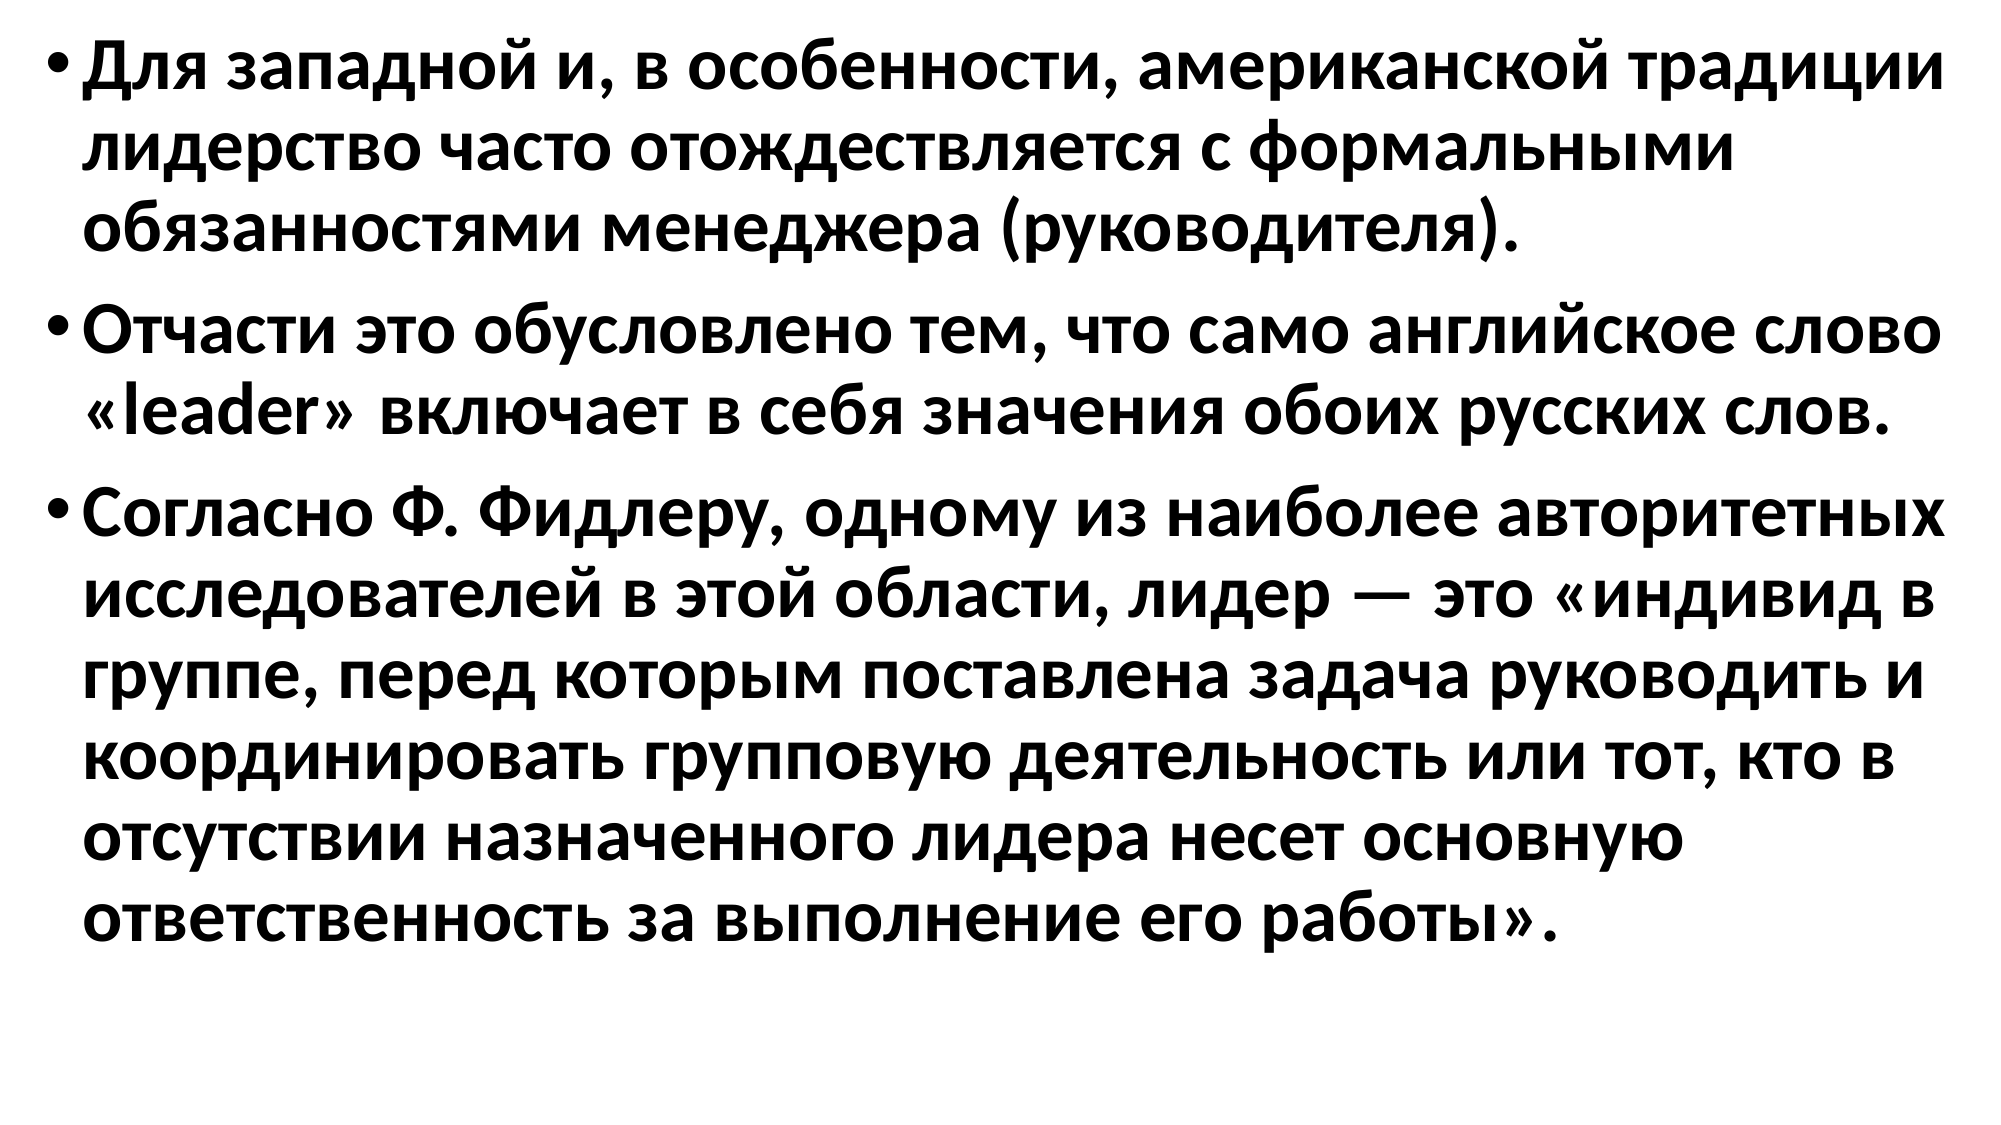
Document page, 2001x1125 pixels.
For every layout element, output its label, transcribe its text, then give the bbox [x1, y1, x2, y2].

list Для западной и, в особенности, американской традиции лидерство часто отождествляется с формальными обязанностями менеджера (руководителя). Отчасти это обусловлено тем, что само английское слово «leader» включает в себя значения обоих русских слов. Согласно Ф. Фидлеру, одному из наиболее авторитетных исследователей в этой области, лидер — это «индивид в группе, перед которым поставлена задача руководить и координировать групповую деятельность или тот, кто в отсутствии назначенного лидера несет основную ответственность за выполнение его работы». [30, 17, 1975, 1125]
